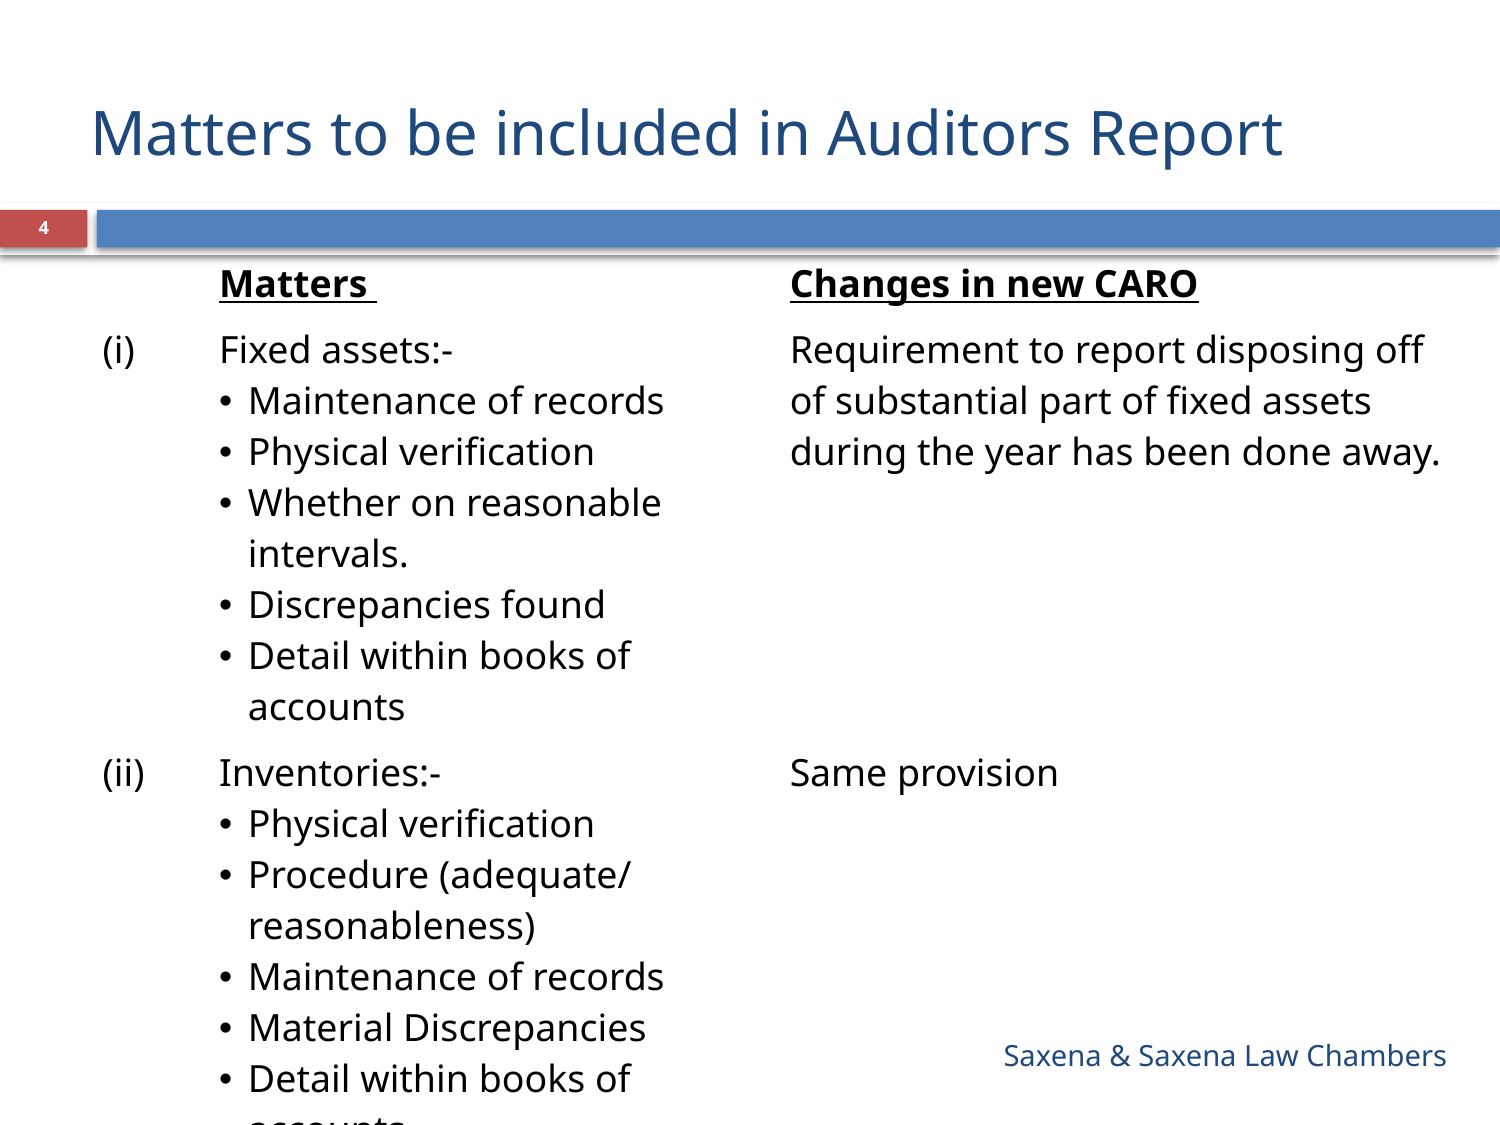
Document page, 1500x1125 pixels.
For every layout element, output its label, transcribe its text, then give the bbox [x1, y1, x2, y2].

table_cell Inventories:- Physical verification Procedure (adequate/ reasonableness) Maintenance of records Material Discrepancies Detail within books of accounts [204, 739, 775, 1125]
table_cell Requirement to report disposing off of substantial part of fixed assets during the year has been done away. [775, 316, 1475, 739]
table_cell Fixed assets:- Maintenance of records Physical verification Whether on reasonable intervals. Discrepancies found Detail within books of accounts [204, 316, 775, 739]
table_header Changes in new CARO [775, 250, 1475, 316]
table_header [88, 250, 204, 316]
table_header Matters [204, 250, 775, 316]
table_cell Same provision [775, 739, 1475, 1125]
table_cell (ii) [88, 739, 204, 1125]
slide_number 4 [0, 208, 88, 249]
title Matters to be included in Auditors Report [74, 62, 1426, 201]
list [74, 249, 1388, 988]
table_cell (i) [88, 316, 204, 739]
